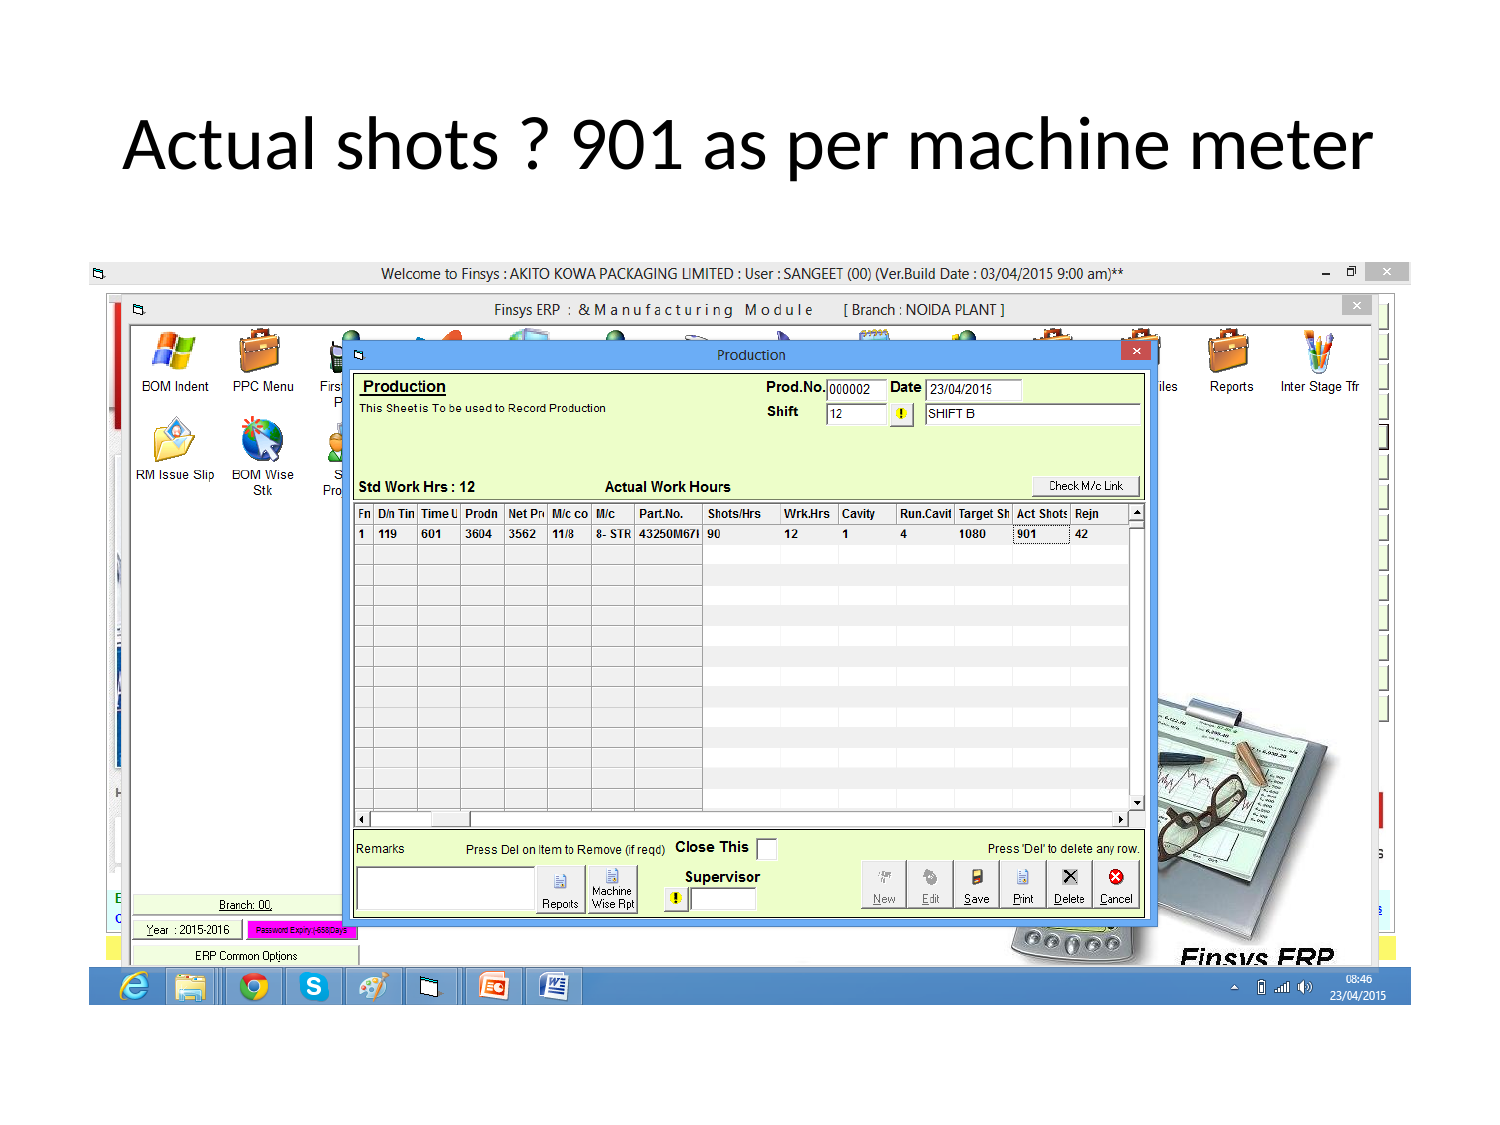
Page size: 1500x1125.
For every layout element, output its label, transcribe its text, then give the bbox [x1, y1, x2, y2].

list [89, 262, 1411, 1006]
title Actual shots ? 901 as per machine meter [75, 45, 1425, 233]
